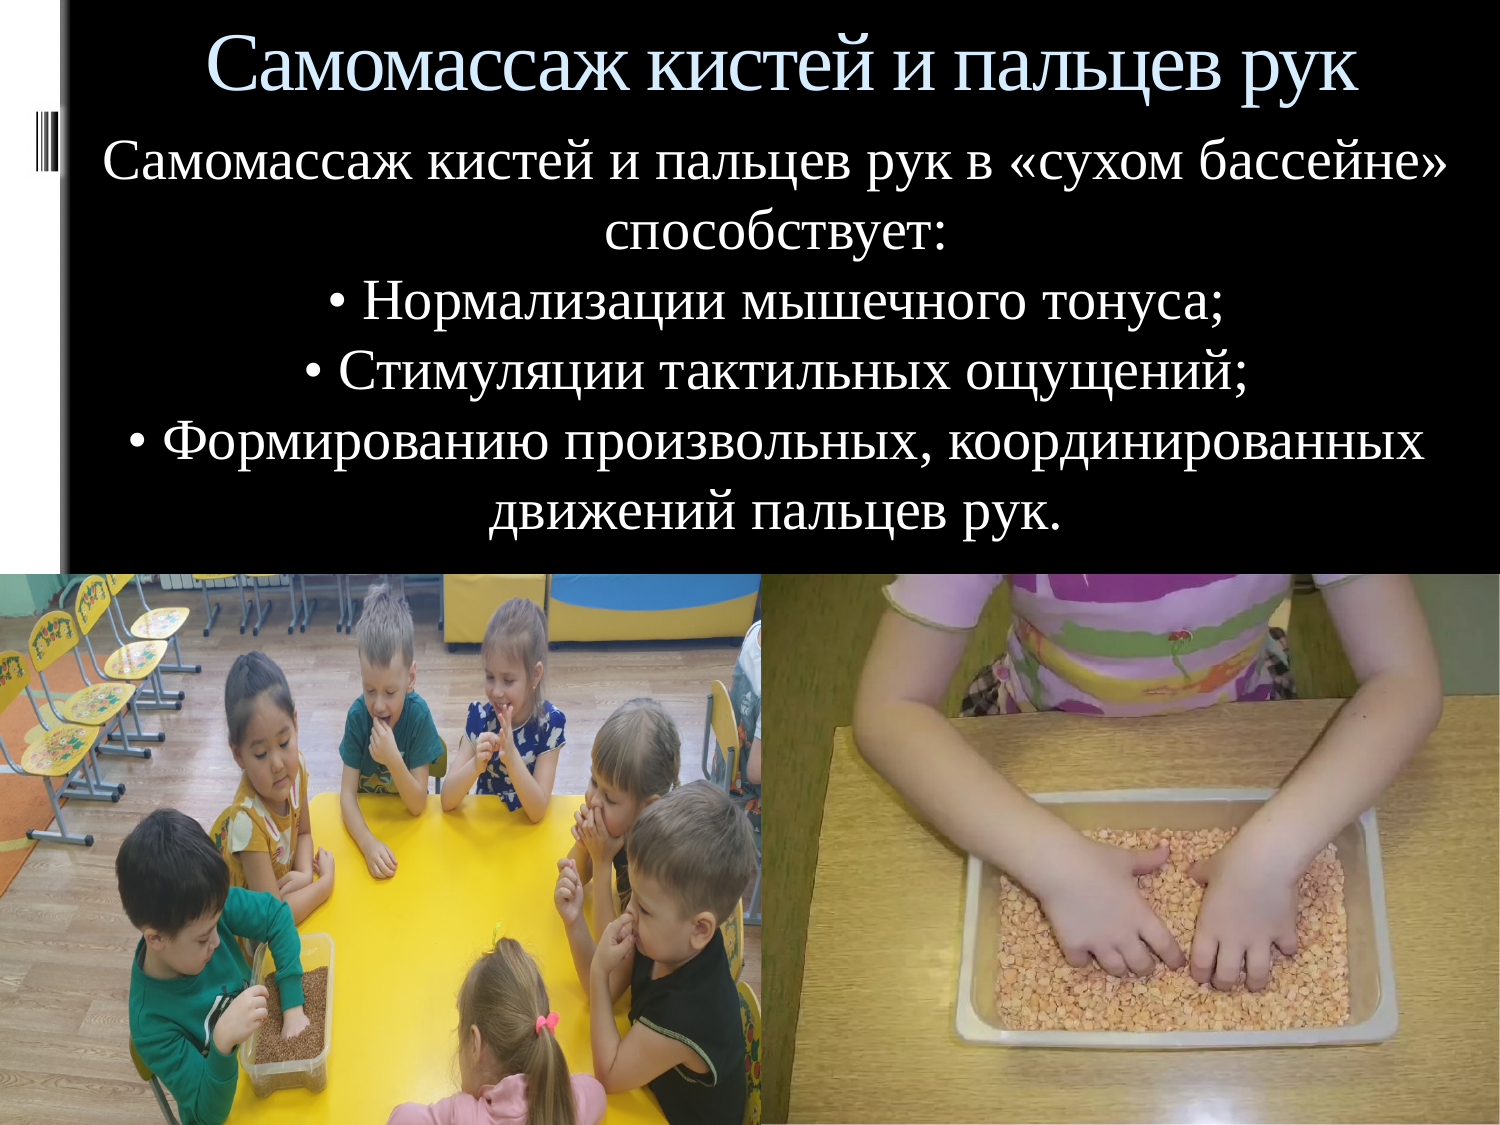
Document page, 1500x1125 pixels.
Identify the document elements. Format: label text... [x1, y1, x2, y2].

picture [0, 573, 754, 1125]
text_box Самомассаж кистей и пальцев рук в «сухом бассейне» способствует: • Нормализации мышечного тонуса; • Стимуляции тактильных ощущений; • Формированию произвольных, координированных движений пальцев рук. [53, 113, 1500, 564]
title Самомассаж кистей и пальцев рук [64, 0, 1500, 113]
picture [761, 573, 1500, 1125]
